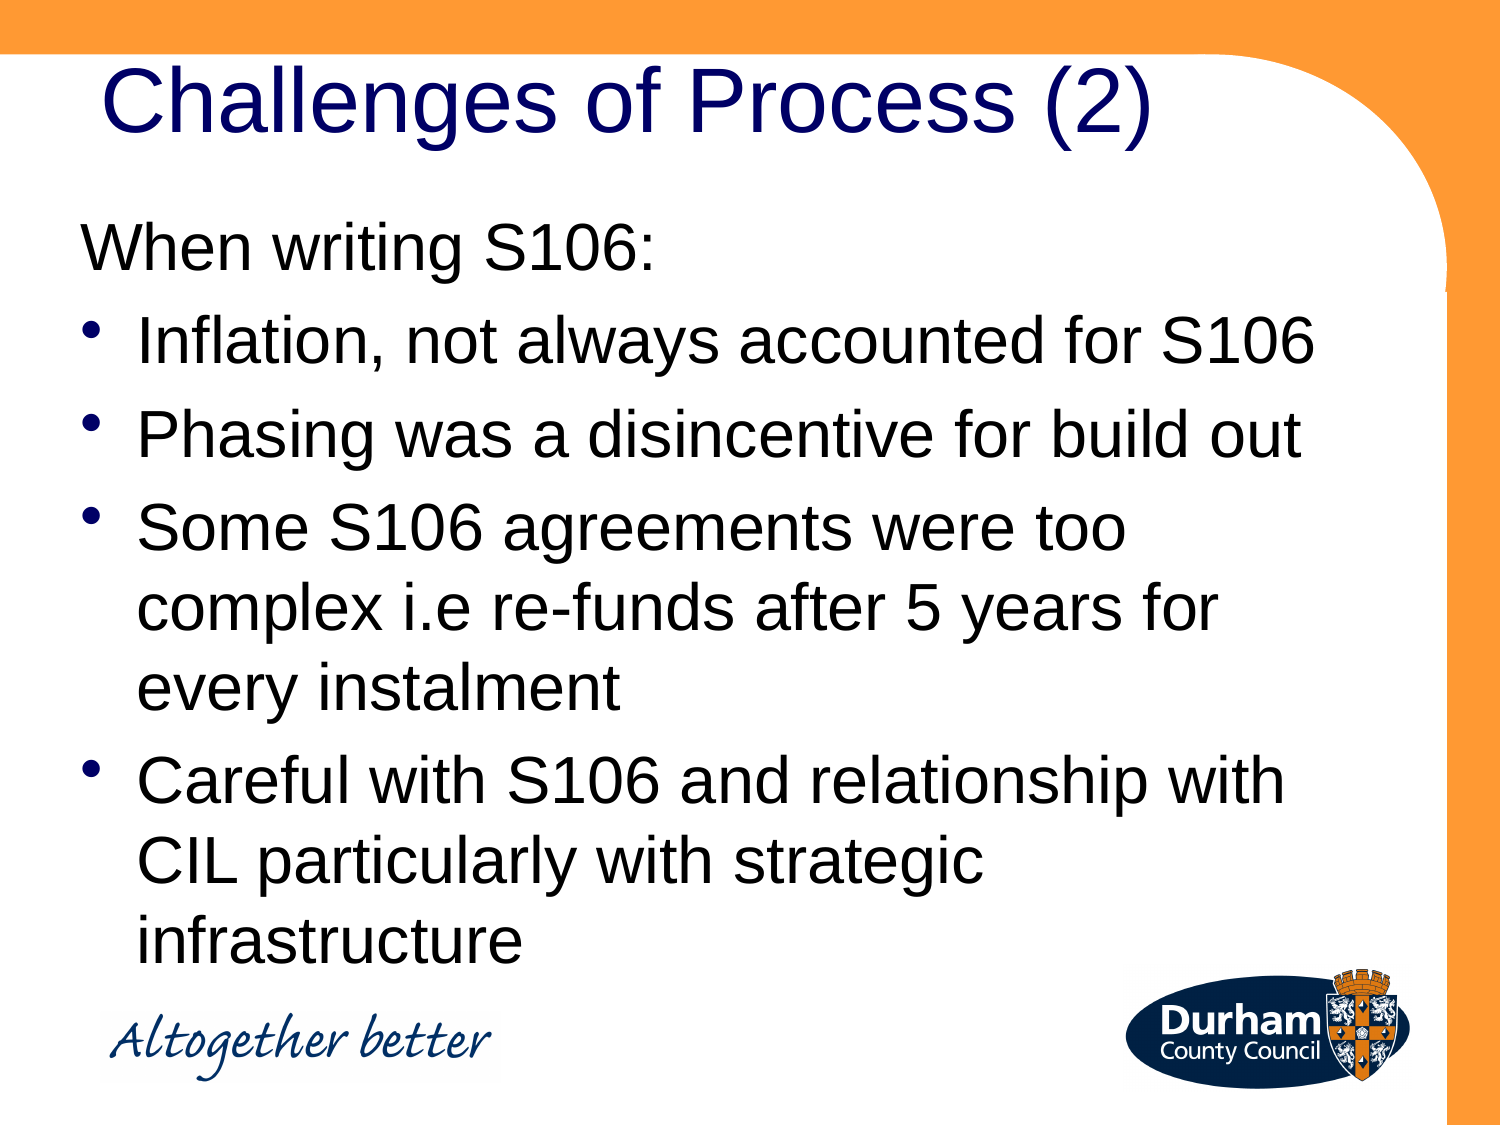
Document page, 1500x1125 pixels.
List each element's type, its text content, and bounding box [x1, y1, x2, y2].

picture [100, 1011, 501, 1083]
list When writing S106: Inflation, not always accounted for S106 Phasing was a disincentive for build out Some S106 agreements were too complex i.e re-funds after 5 years for every instalment Careful with S106 and relationship with CIL particularly with strategic infrastructure [64, 196, 1341, 986]
title Challenges of Process (2) [85, 30, 1361, 162]
picture [1123, 964, 1412, 1092]
